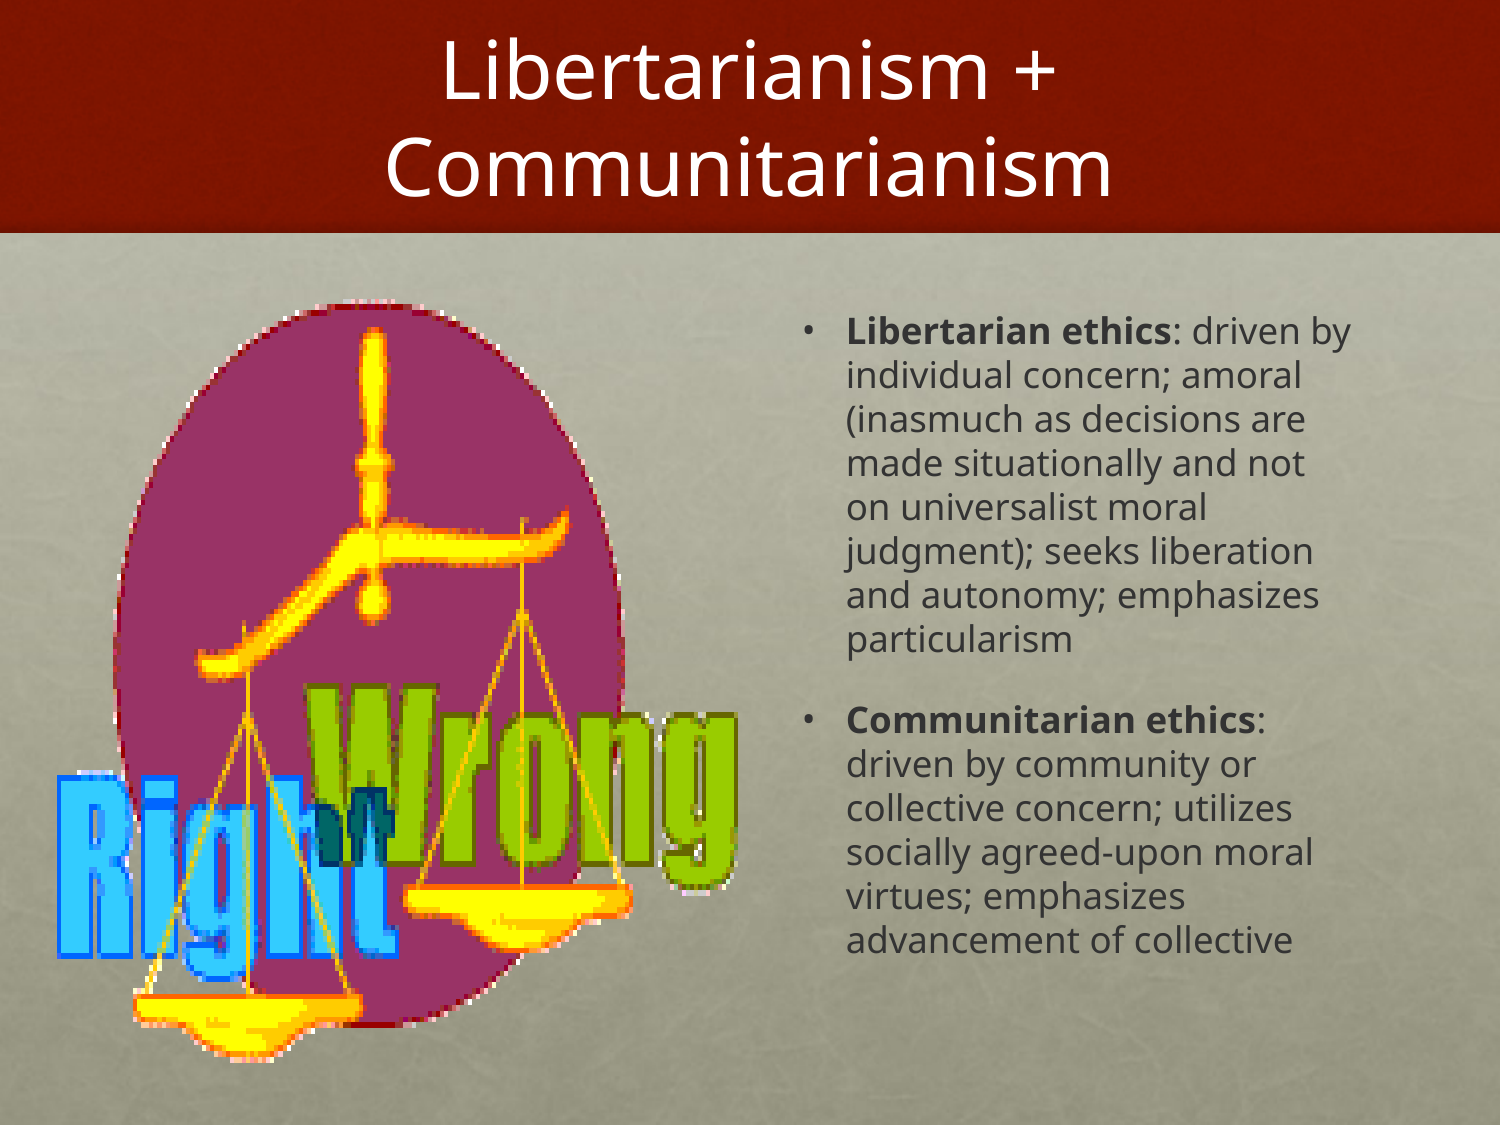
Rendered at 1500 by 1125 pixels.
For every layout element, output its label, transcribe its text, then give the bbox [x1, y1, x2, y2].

list Libertarian ethics: driven by individual concern; amoral (inasmuch as decisions are made situationally and not on universalist moral judgment); seeks liberation and autonomy; emphasizes particularism Communitarian ethics: driven by community or collective concern; utilizes socially agreed-upon moral virtues; emphasizes advancement of collective [806, 299, 1372, 1005]
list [36, 299, 776, 1063]
picture [0, 214, 1500, 1125]
title Libertarianism + Communitarianism [127, 10, 1372, 221]
